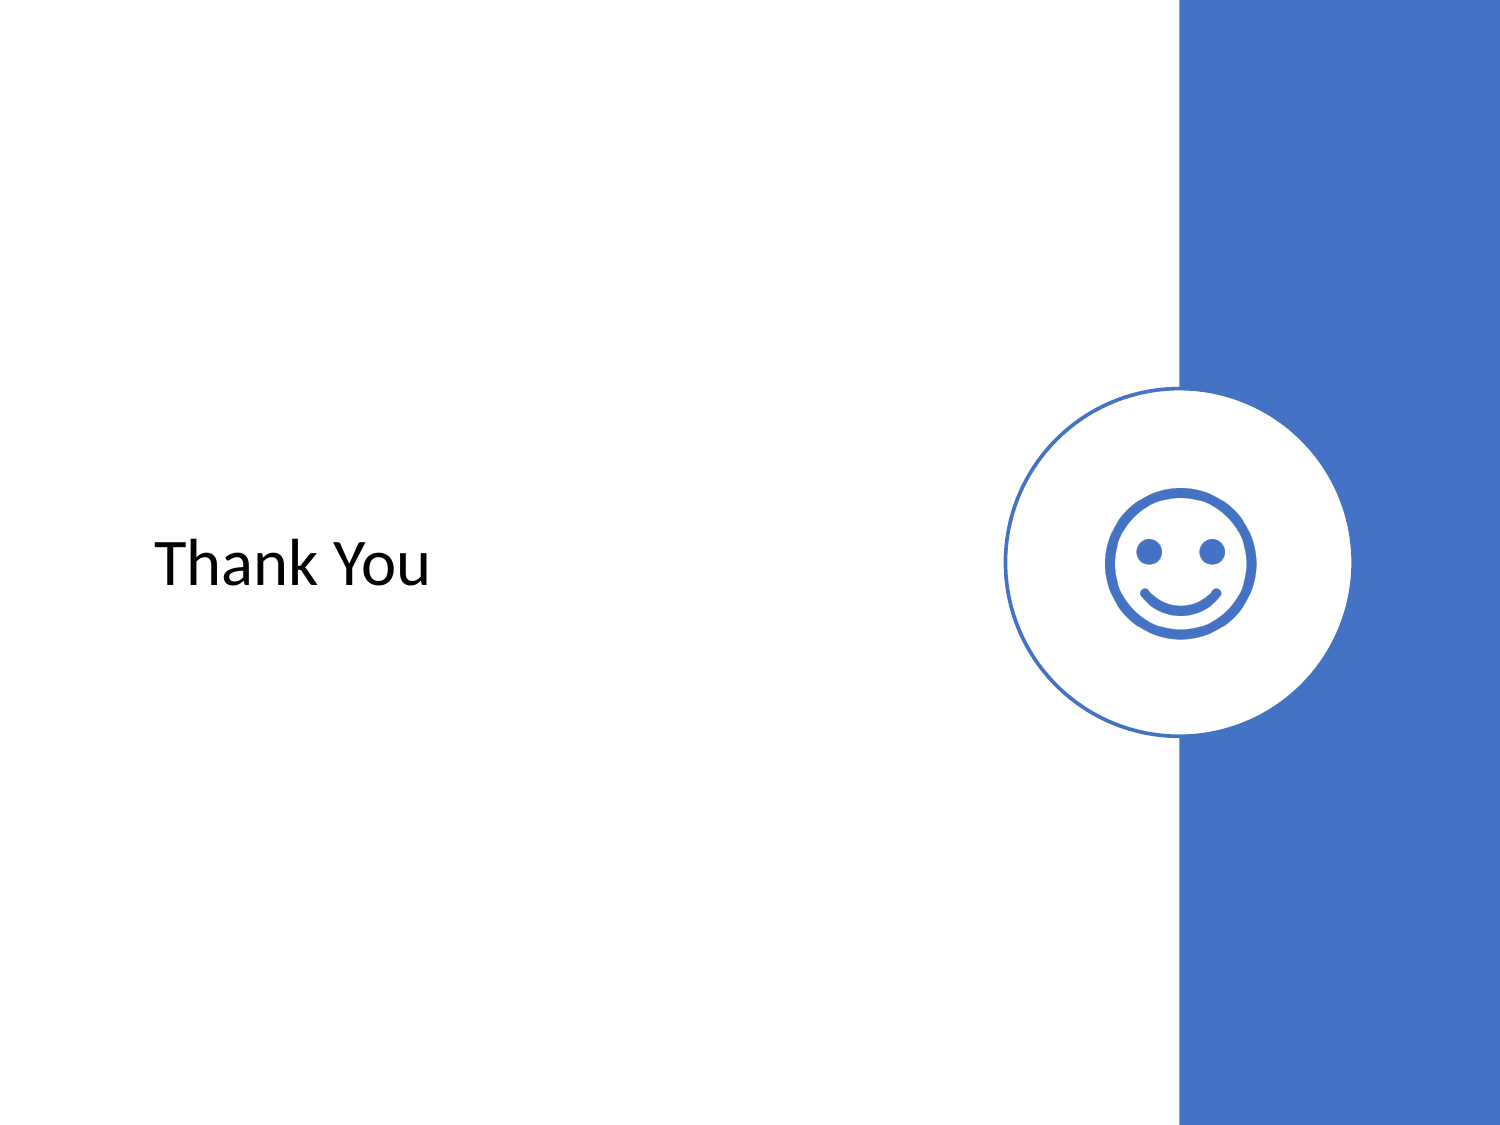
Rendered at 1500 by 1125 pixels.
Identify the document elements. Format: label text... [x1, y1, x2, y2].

text_box [1178, 0, 1500, 1125]
text_box Thank You [139, 253, 965, 875]
text_box [1004, 387, 1355, 738]
picture [1086, 469, 1275, 658]
